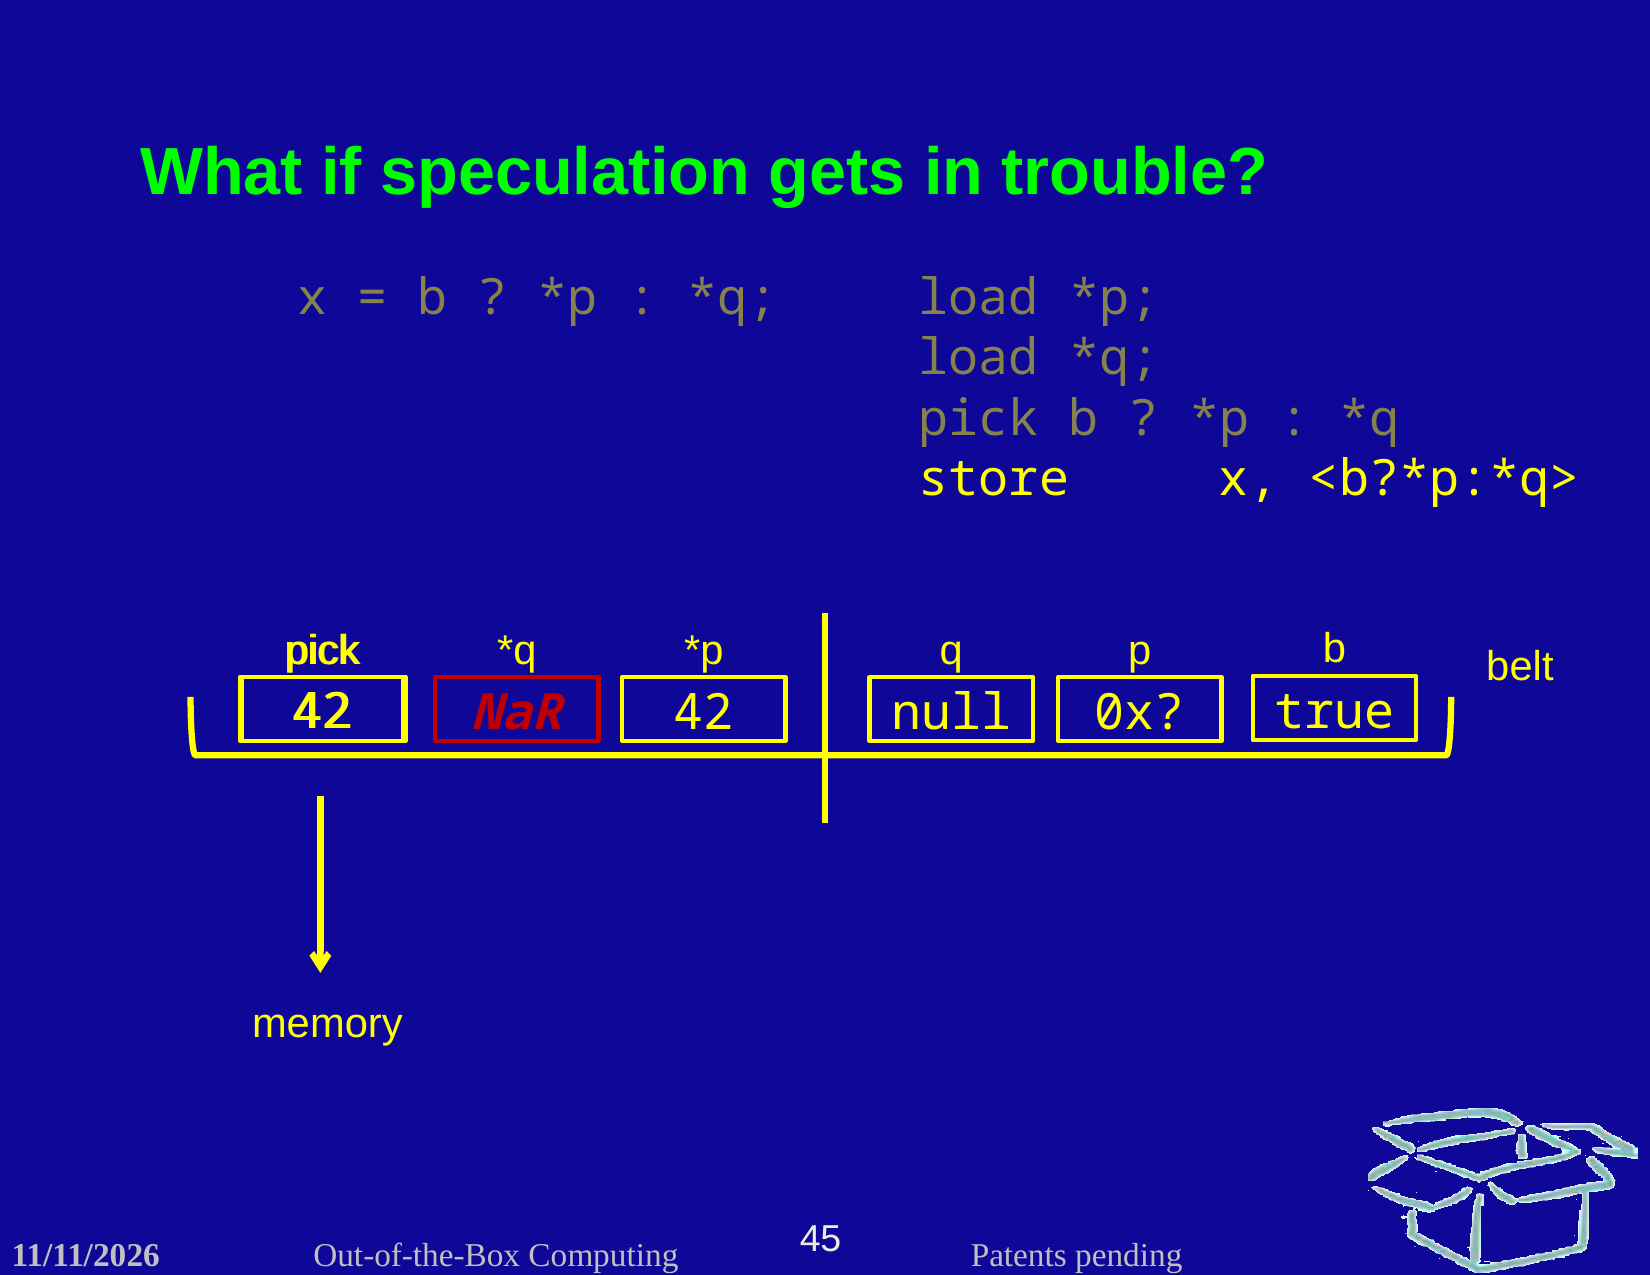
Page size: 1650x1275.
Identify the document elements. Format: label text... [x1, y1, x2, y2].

text_box memory [237, 987, 418, 1053]
text_box What if speculation gets in trouble? [125, 119, 1285, 215]
text_box [153, 246, 1569, 450]
text_box [189, 696, 820, 756]
picture [1368, 1108, 1638, 1273]
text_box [869, 614, 1034, 742]
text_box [1252, 613, 1417, 741]
text_box belt [1471, 631, 1569, 696]
text_box [829, 696, 1452, 756]
text_box load *p; load *q; pick b ? *p : *q store x, <b?*p:*q> [904, 257, 1594, 513]
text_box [241, 614, 406, 742]
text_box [434, 614, 599, 742]
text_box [621, 614, 786, 742]
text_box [1057, 614, 1222, 742]
